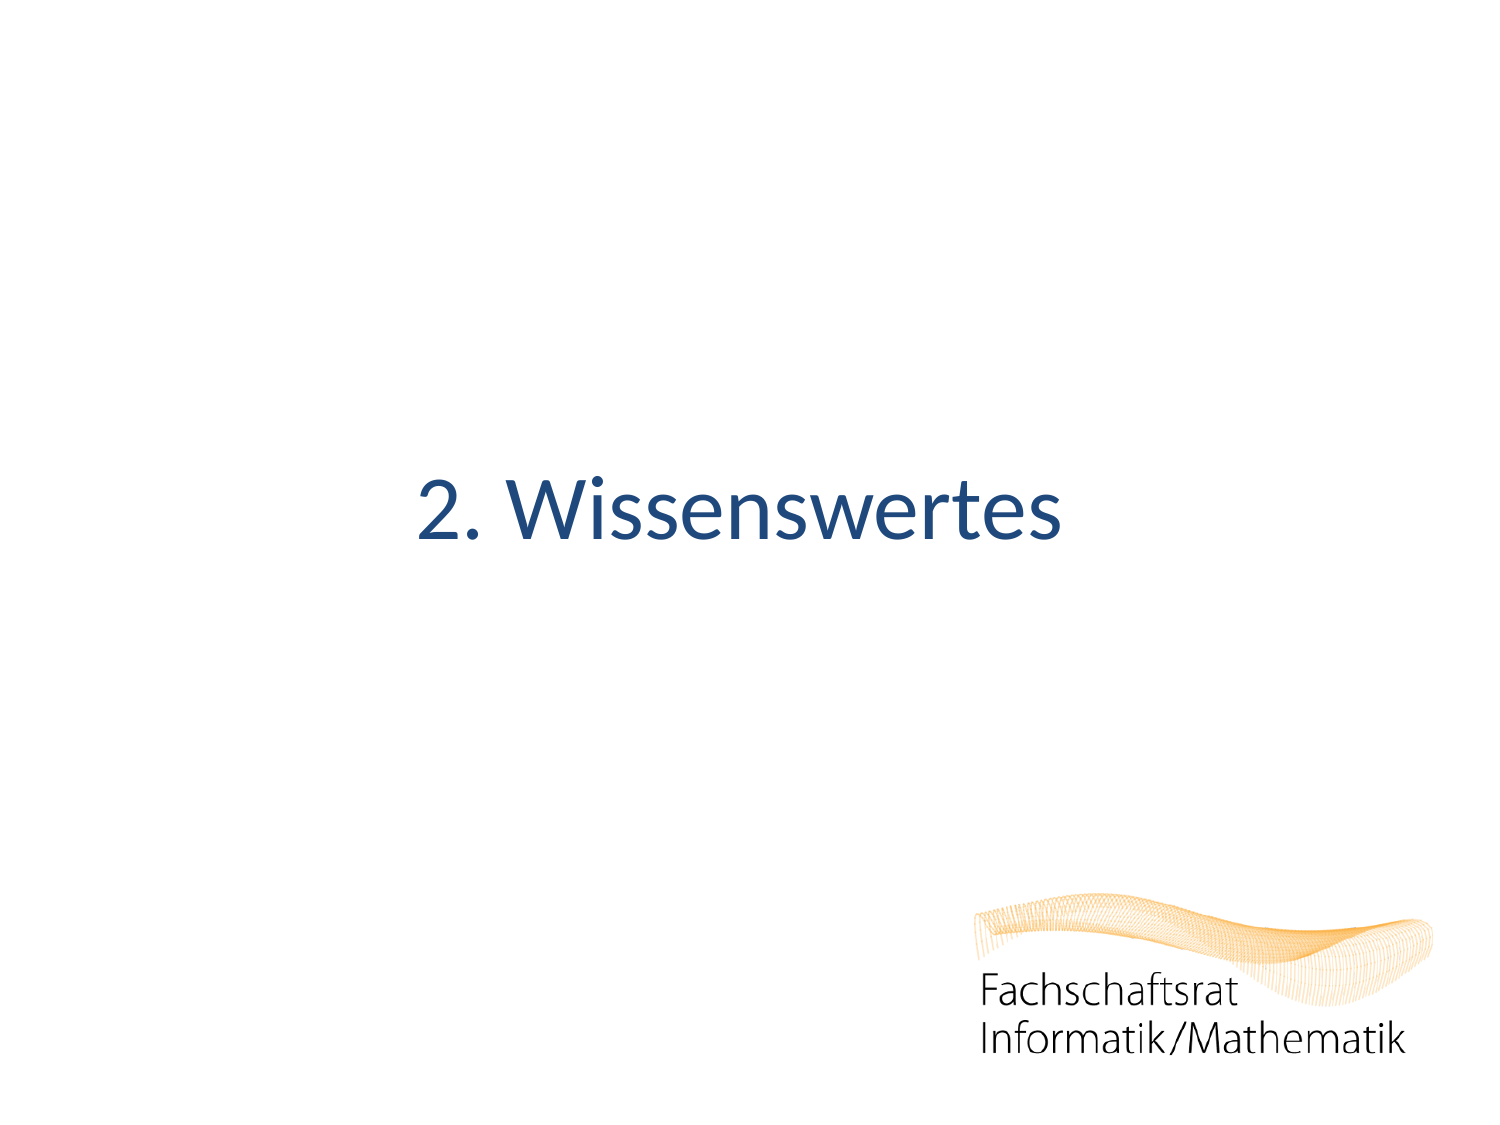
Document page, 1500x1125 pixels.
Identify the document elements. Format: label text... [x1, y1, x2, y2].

picture [974, 892, 1433, 1064]
title 2. Wissenswertes [64, 408, 1415, 597]
